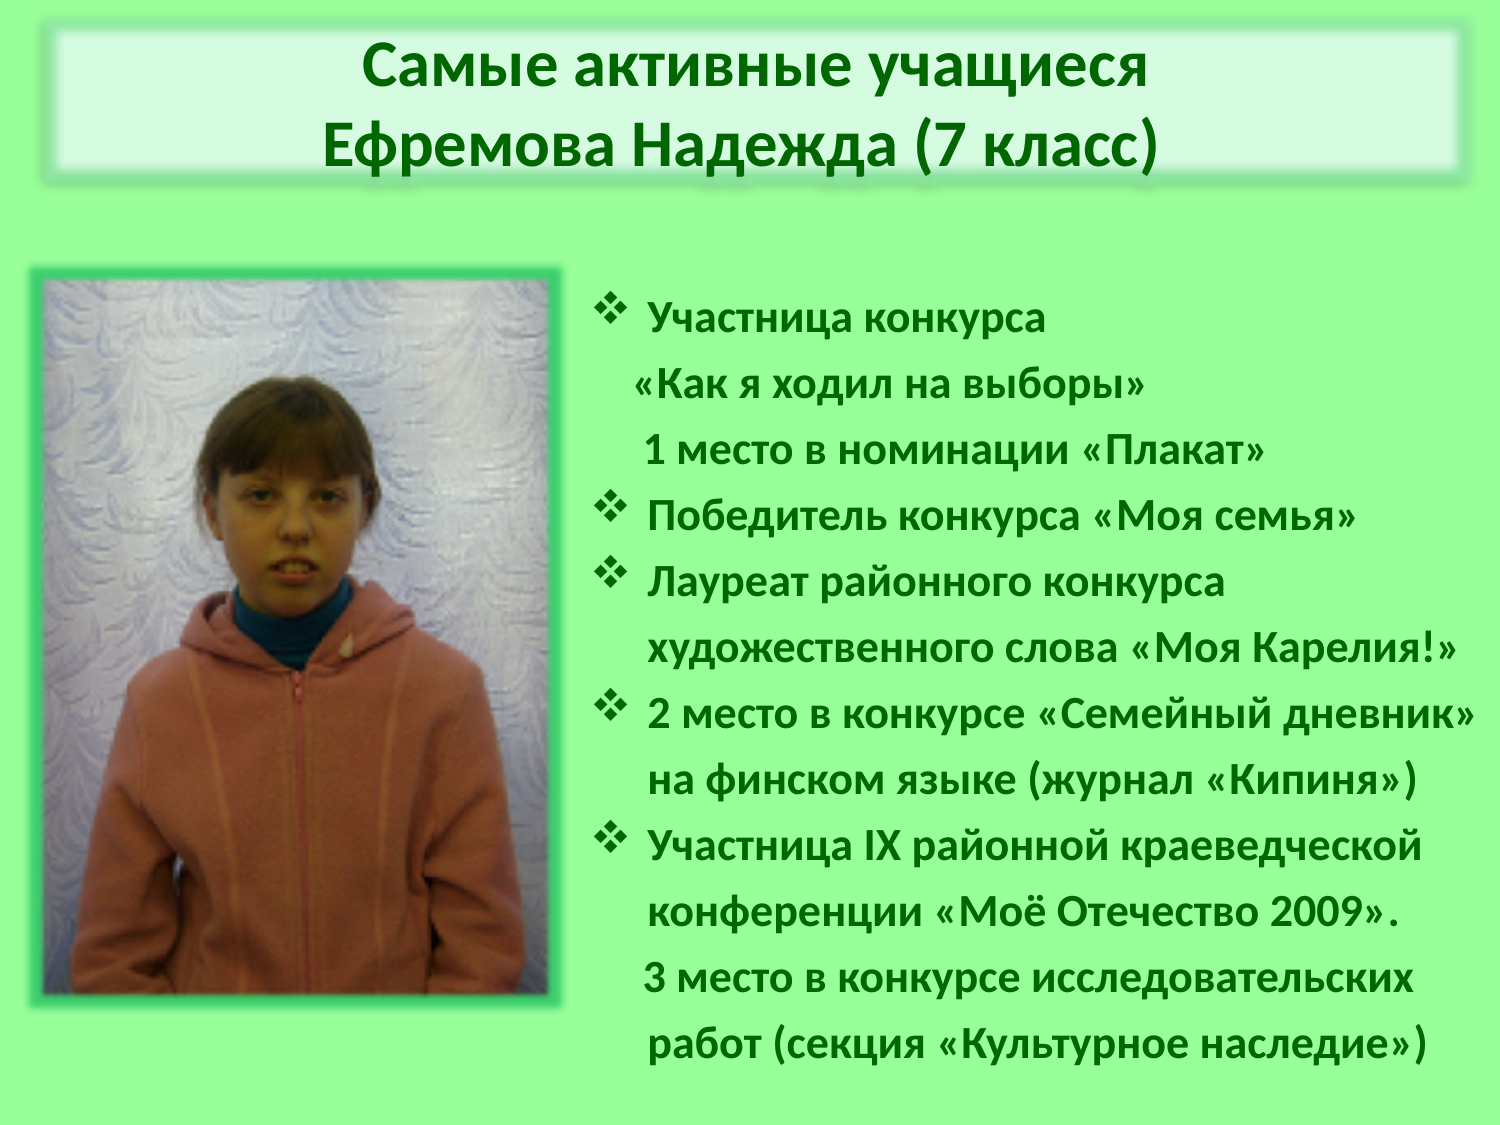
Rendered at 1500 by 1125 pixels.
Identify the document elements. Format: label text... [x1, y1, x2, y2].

picture [37, 274, 554, 1001]
list Участница конкурса «Как я ходил на выборы» 1 место в номинации «Плакат» Победитель конкурса «Моя семья» Лауреат районного конкурса художественного слова «Моя Карелия!» 2 место в конкурсе «Семейный дневник» на финском языке (журнал «Кипиня») Участница IX районной краеведческой конференции «Моё Отечество 2009». 3 место в конкурсе исследовательских работ (секция «Культурное наследие») [575, 212, 1500, 1090]
text_box Самые активные учащиеся Ефремова Надежда (7 класс) [61, 36, 1452, 163]
